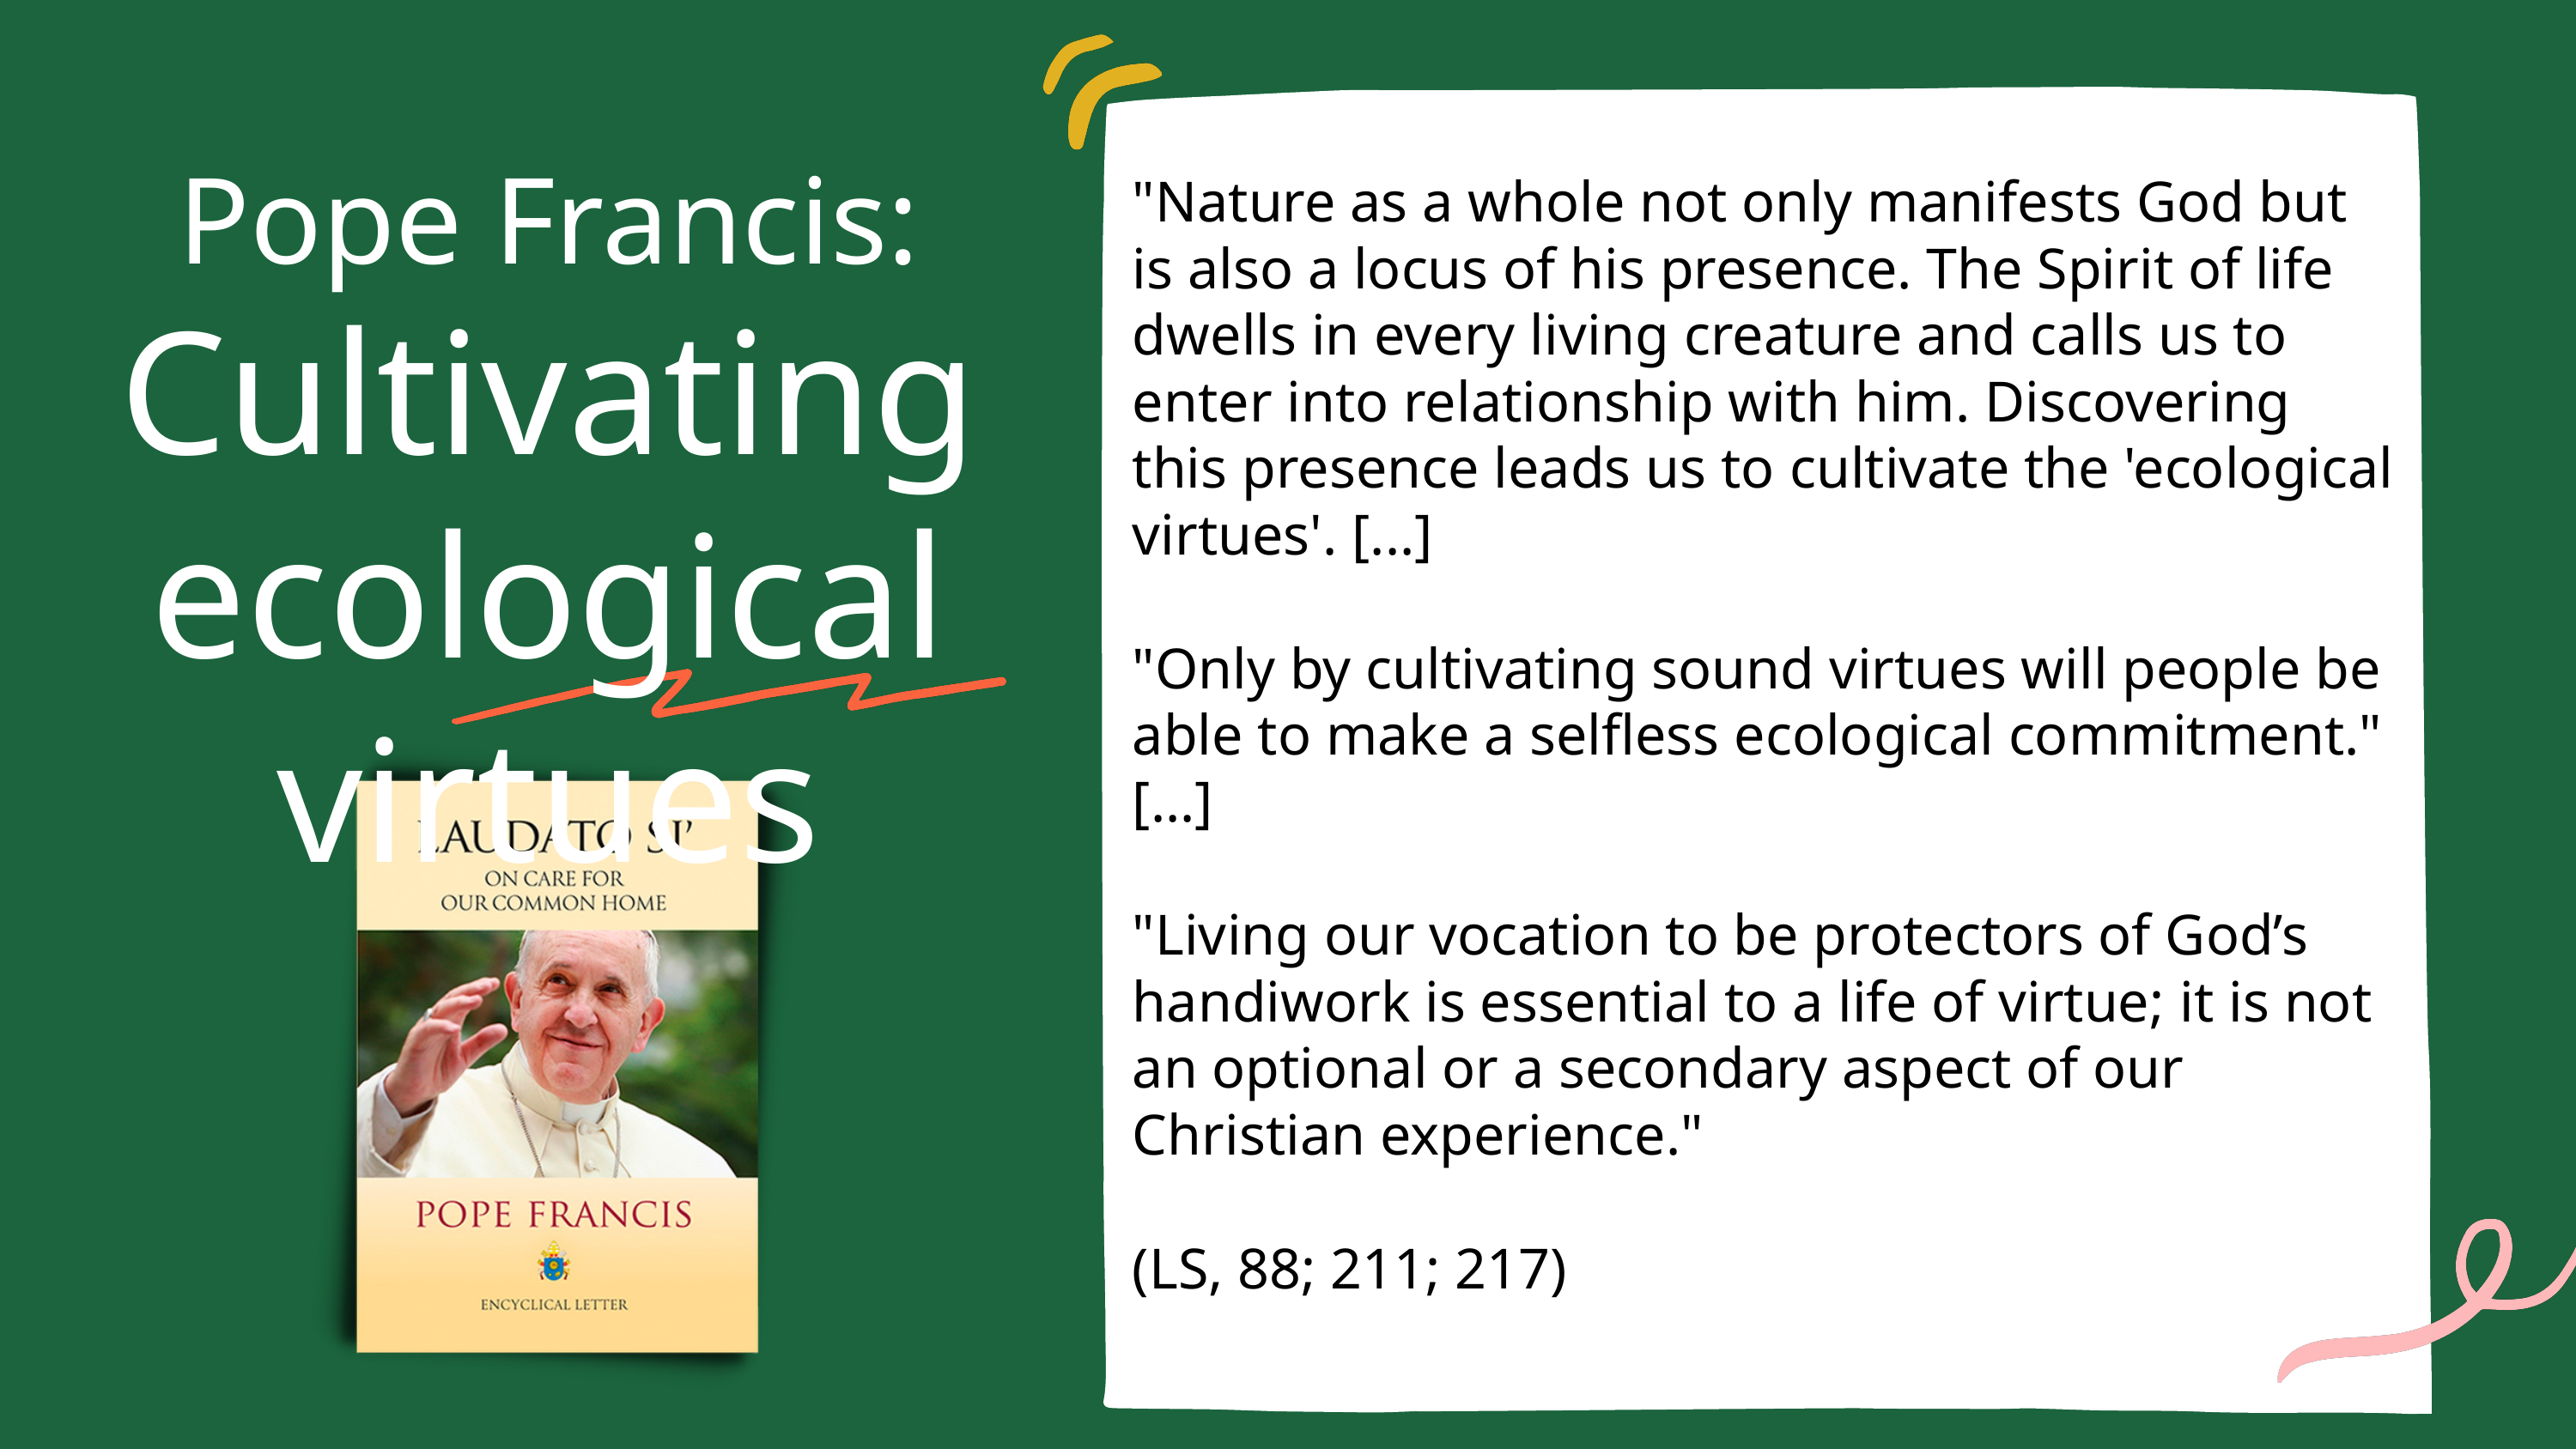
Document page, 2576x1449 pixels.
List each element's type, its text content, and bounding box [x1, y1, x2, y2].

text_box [1102, 86, 2432, 1415]
picture [2275, 1216, 2576, 1383]
picture [309, 740, 806, 1393]
text_box Cultivating ecological virtues [92, 284, 1006, 896]
title Pope Francis: [137, 144, 960, 387]
picture [1036, 26, 1163, 155]
picture [451, 668, 1006, 724]
